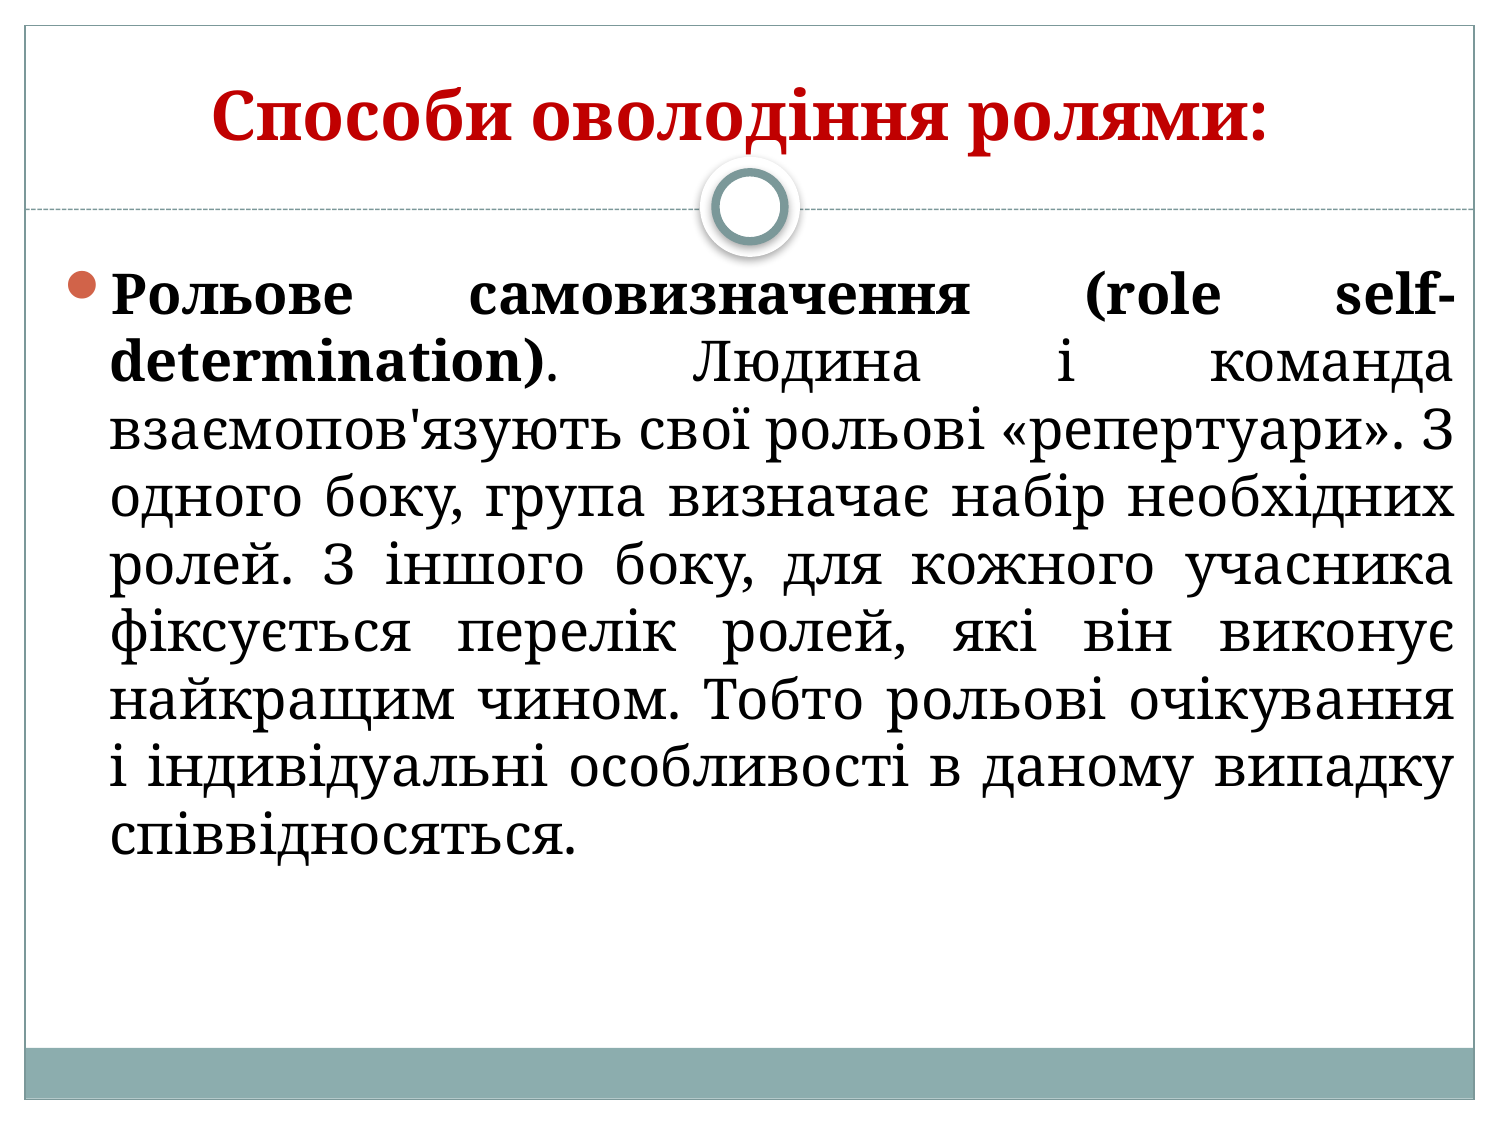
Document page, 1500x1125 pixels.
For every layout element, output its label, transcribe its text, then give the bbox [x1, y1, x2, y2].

list Рольове самовизначення (role self-determination). Людина і команда взаємопов'язують свої рольові «репертуари». З одного боку, група визначає набір необхідних ролей. З іншого боку, для кожного учасника фіксується перелік ролей, які він виконує найкращим чином. Тобто рольові очікування і індивідуальні особливості в даному випадку співвідносяться. [49, 250, 1471, 1001]
title Способи оволодіння ролями: [49, 37, 1450, 162]
